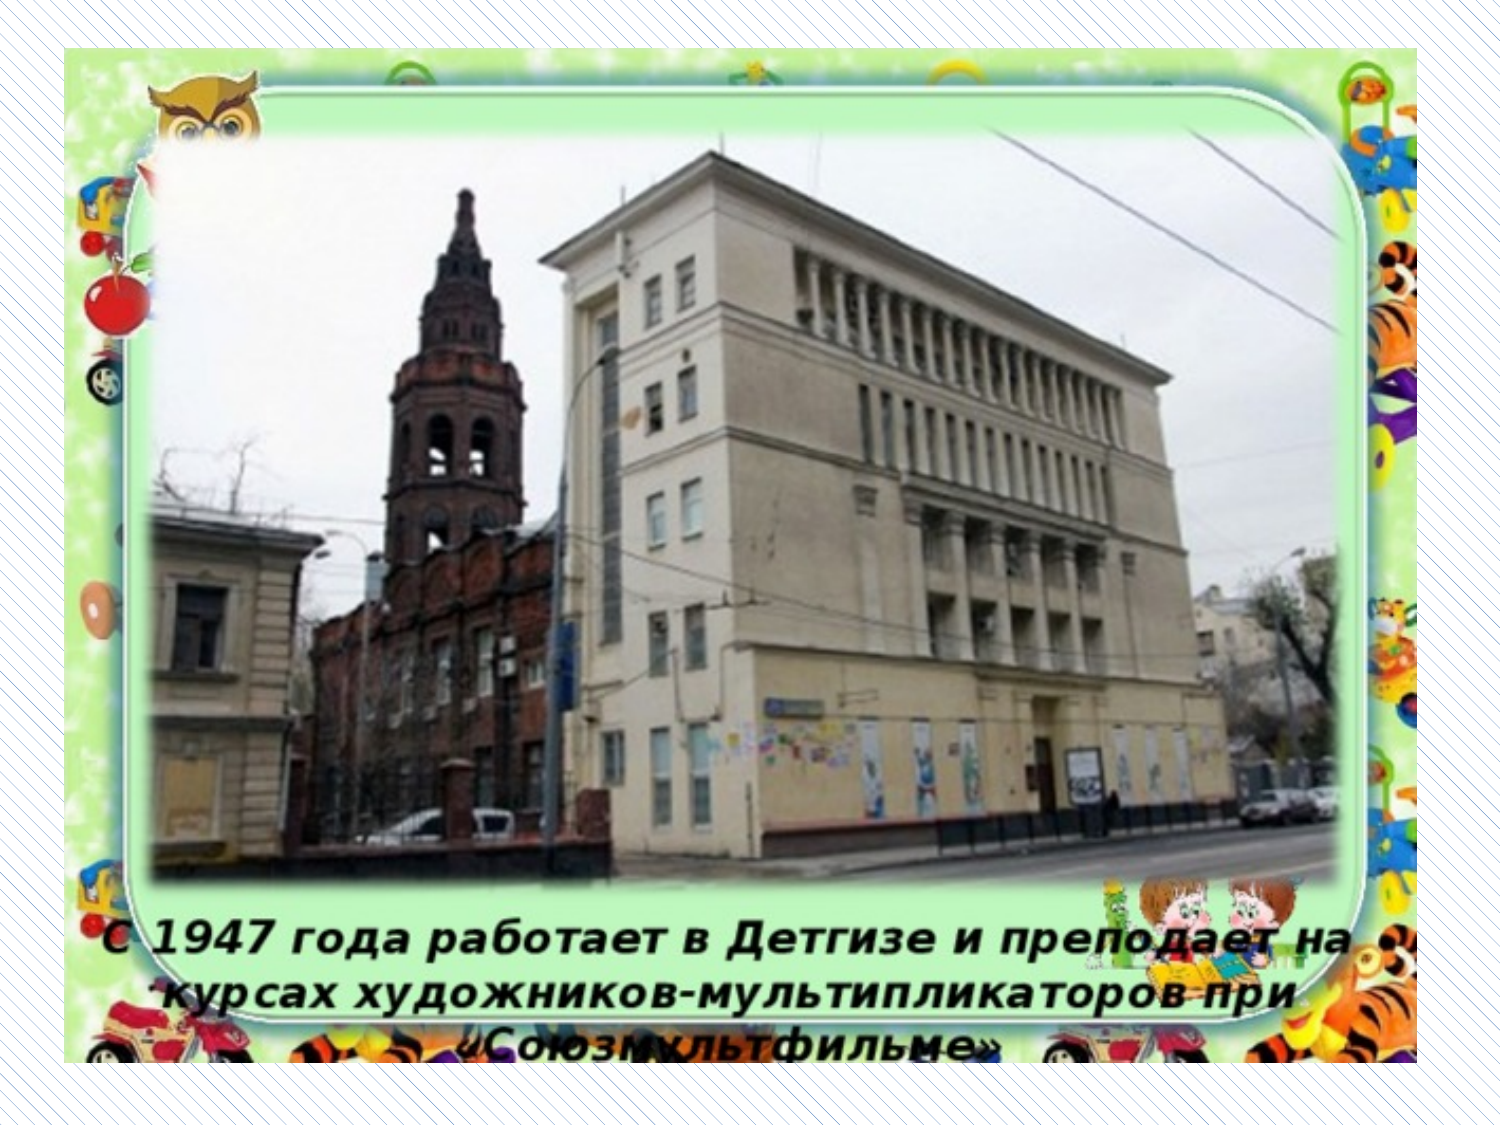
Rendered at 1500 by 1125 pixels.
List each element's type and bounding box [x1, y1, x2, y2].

picture [64, 48, 1417, 1063]
